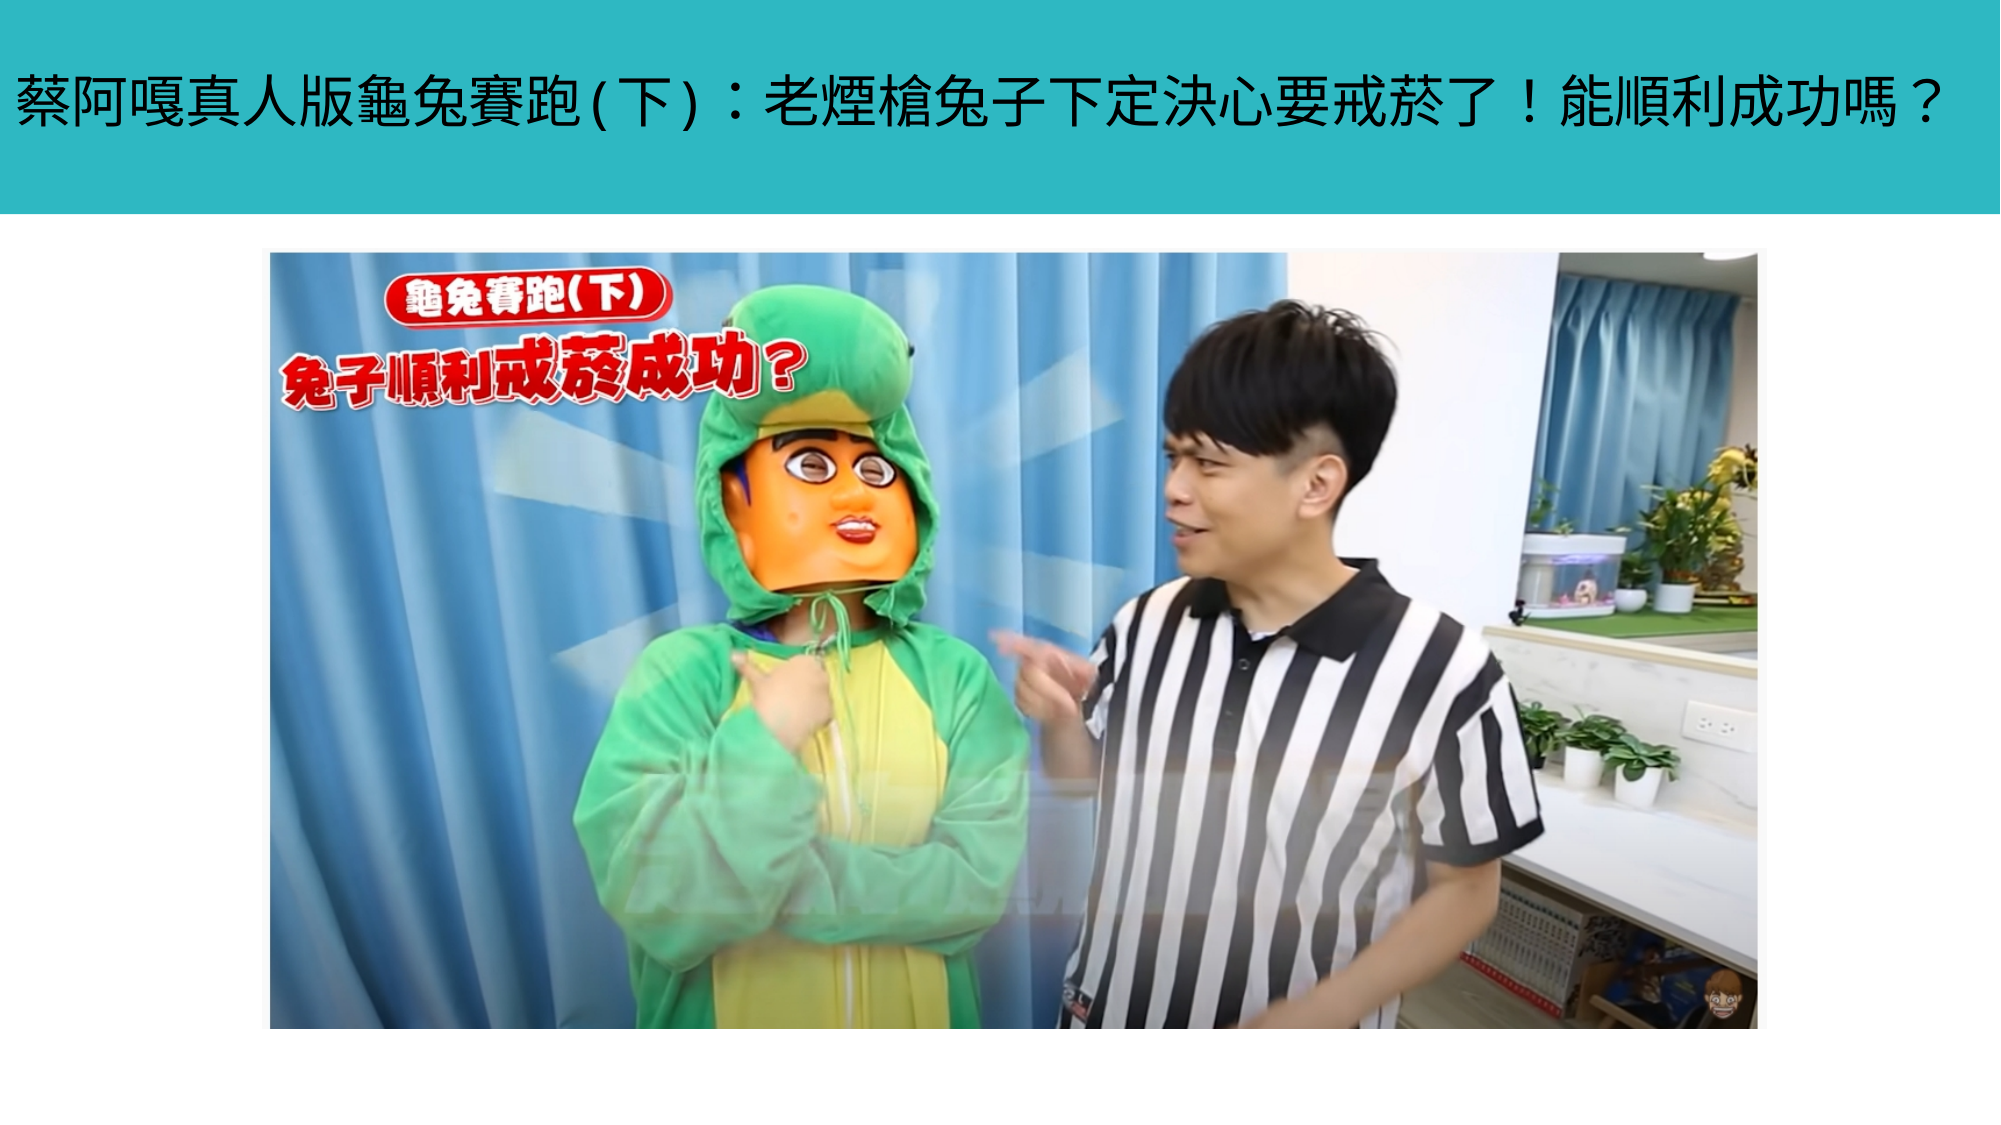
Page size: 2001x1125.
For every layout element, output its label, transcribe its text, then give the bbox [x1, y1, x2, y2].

title 蔡阿嘎真人版龜兔賽跑(下)：老煙槍兔子下定決心要戒菸了！能順利成功嗎？ [0, 0, 2000, 215]
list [262, 248, 1767, 1029]
